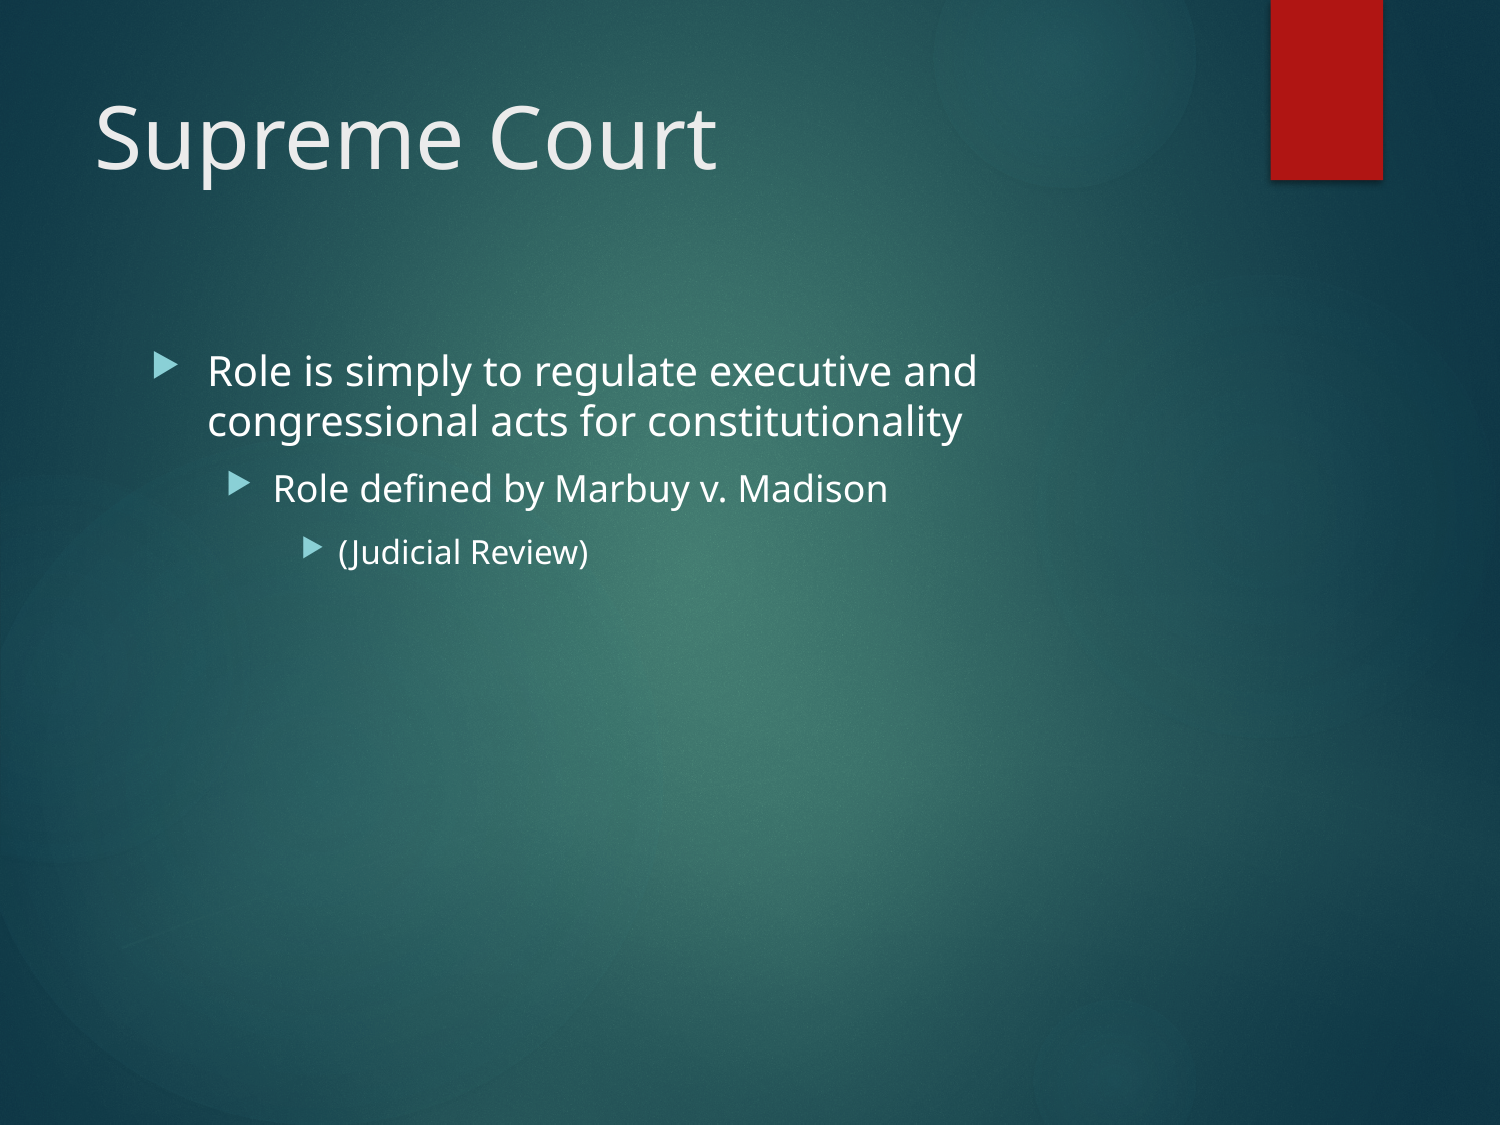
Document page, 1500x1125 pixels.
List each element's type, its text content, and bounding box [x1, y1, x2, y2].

list Role is simply to regulate executive and congressional acts for constitutionality Role defined by Marbuy v. Madison (Judicial Review) [135, 336, 1237, 1025]
title Supreme Court [79, 74, 1237, 304]
